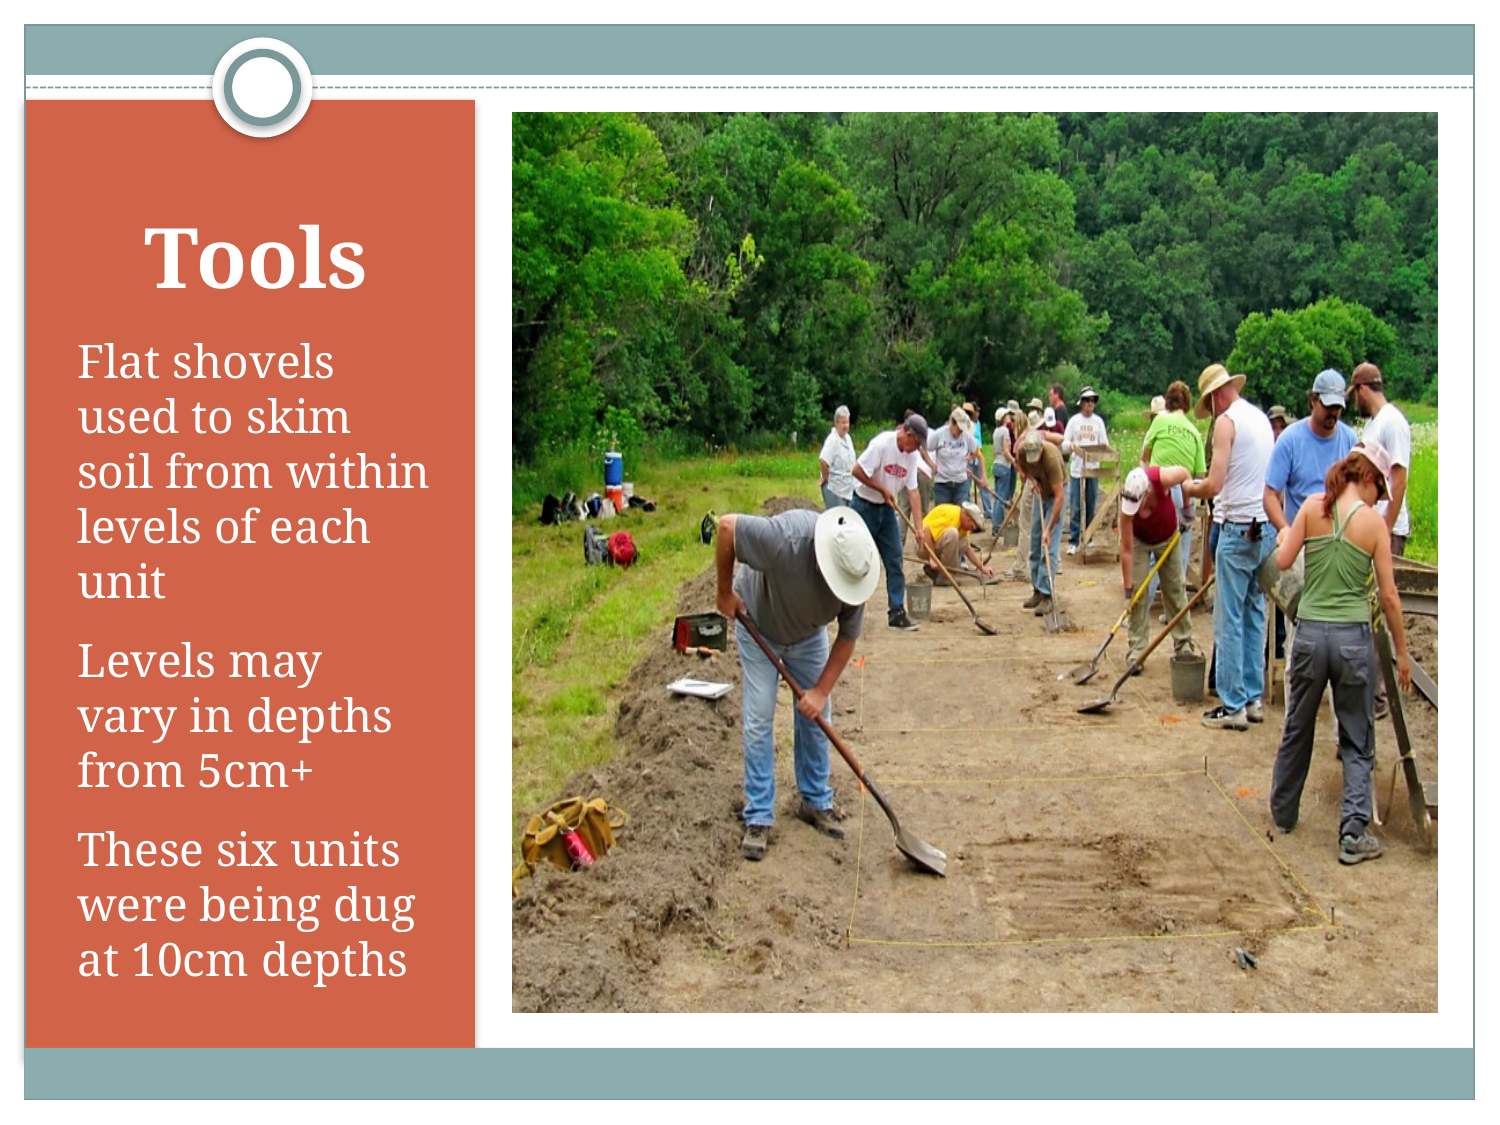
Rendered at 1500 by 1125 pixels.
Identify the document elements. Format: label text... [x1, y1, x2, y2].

title Tools [62, 149, 450, 313]
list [512, 112, 1438, 1013]
list Flat shovels used to skim soil from within levels of each unit Levels may vary in depths from 5cm+ These six units were being dug at 10cm depths [62, 324, 450, 1005]
